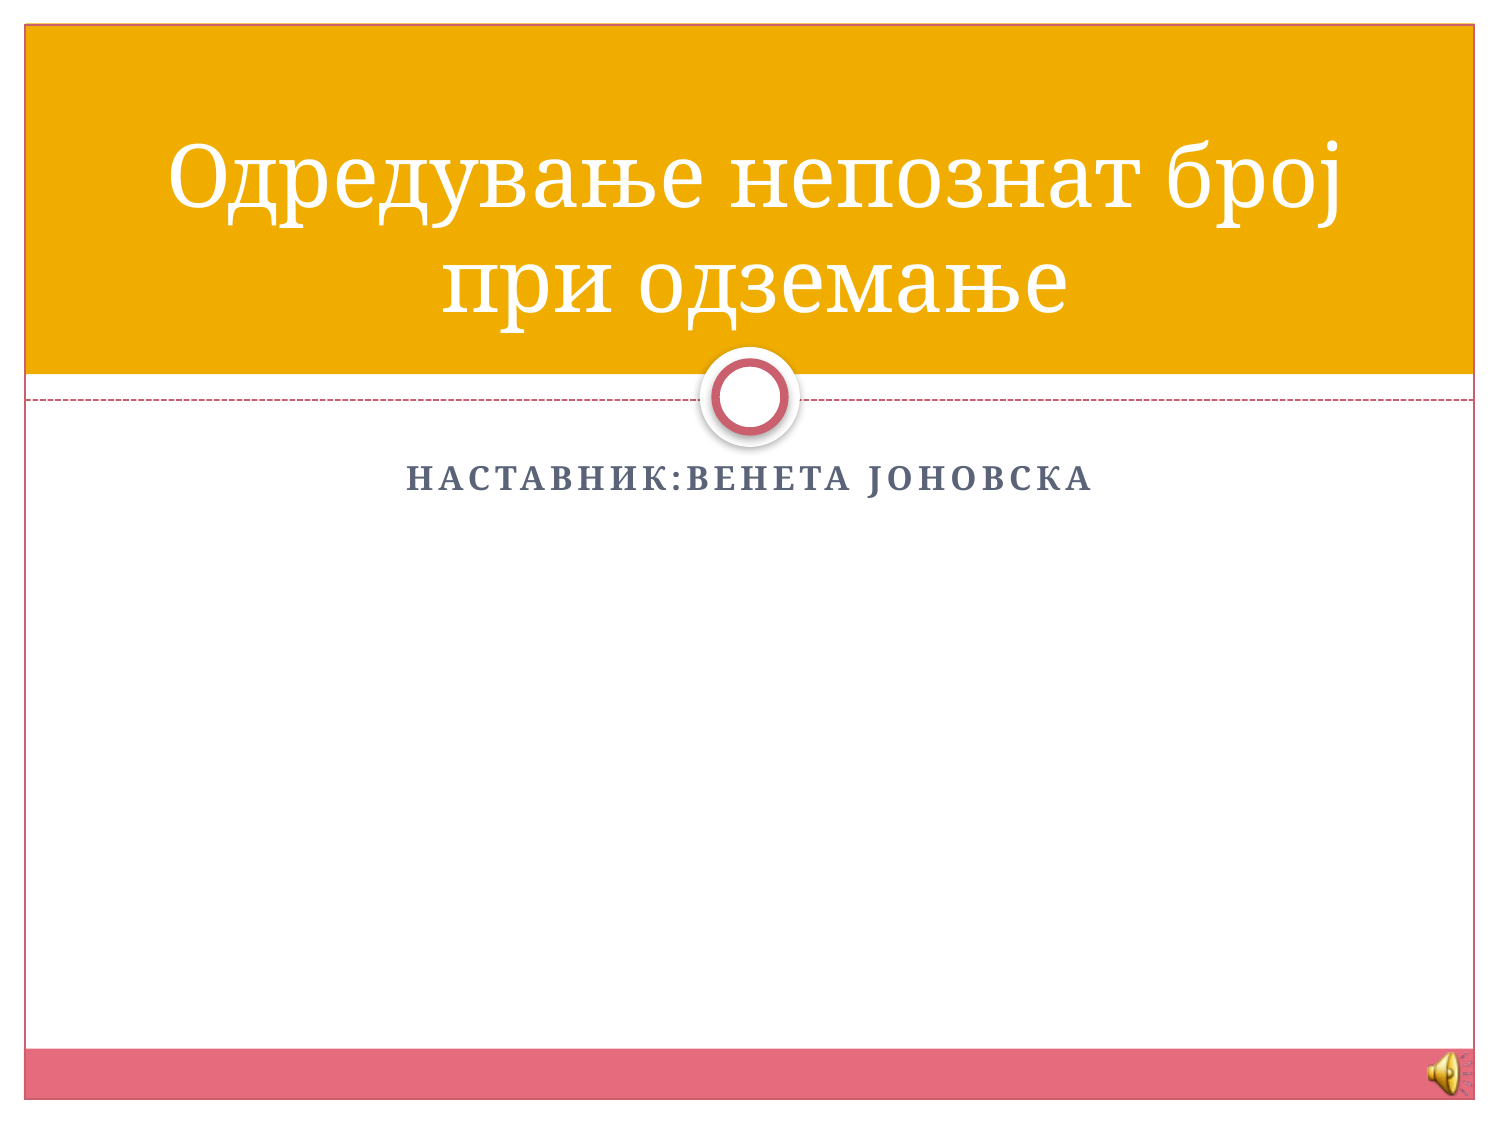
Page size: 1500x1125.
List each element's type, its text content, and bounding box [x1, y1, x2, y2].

picture [1426, 1051, 1477, 1102]
text_box наставник:Венета Јоновска [224, 450, 1288, 725]
text_box Одредување непознат број при одземање [118, 87, 1394, 338]
